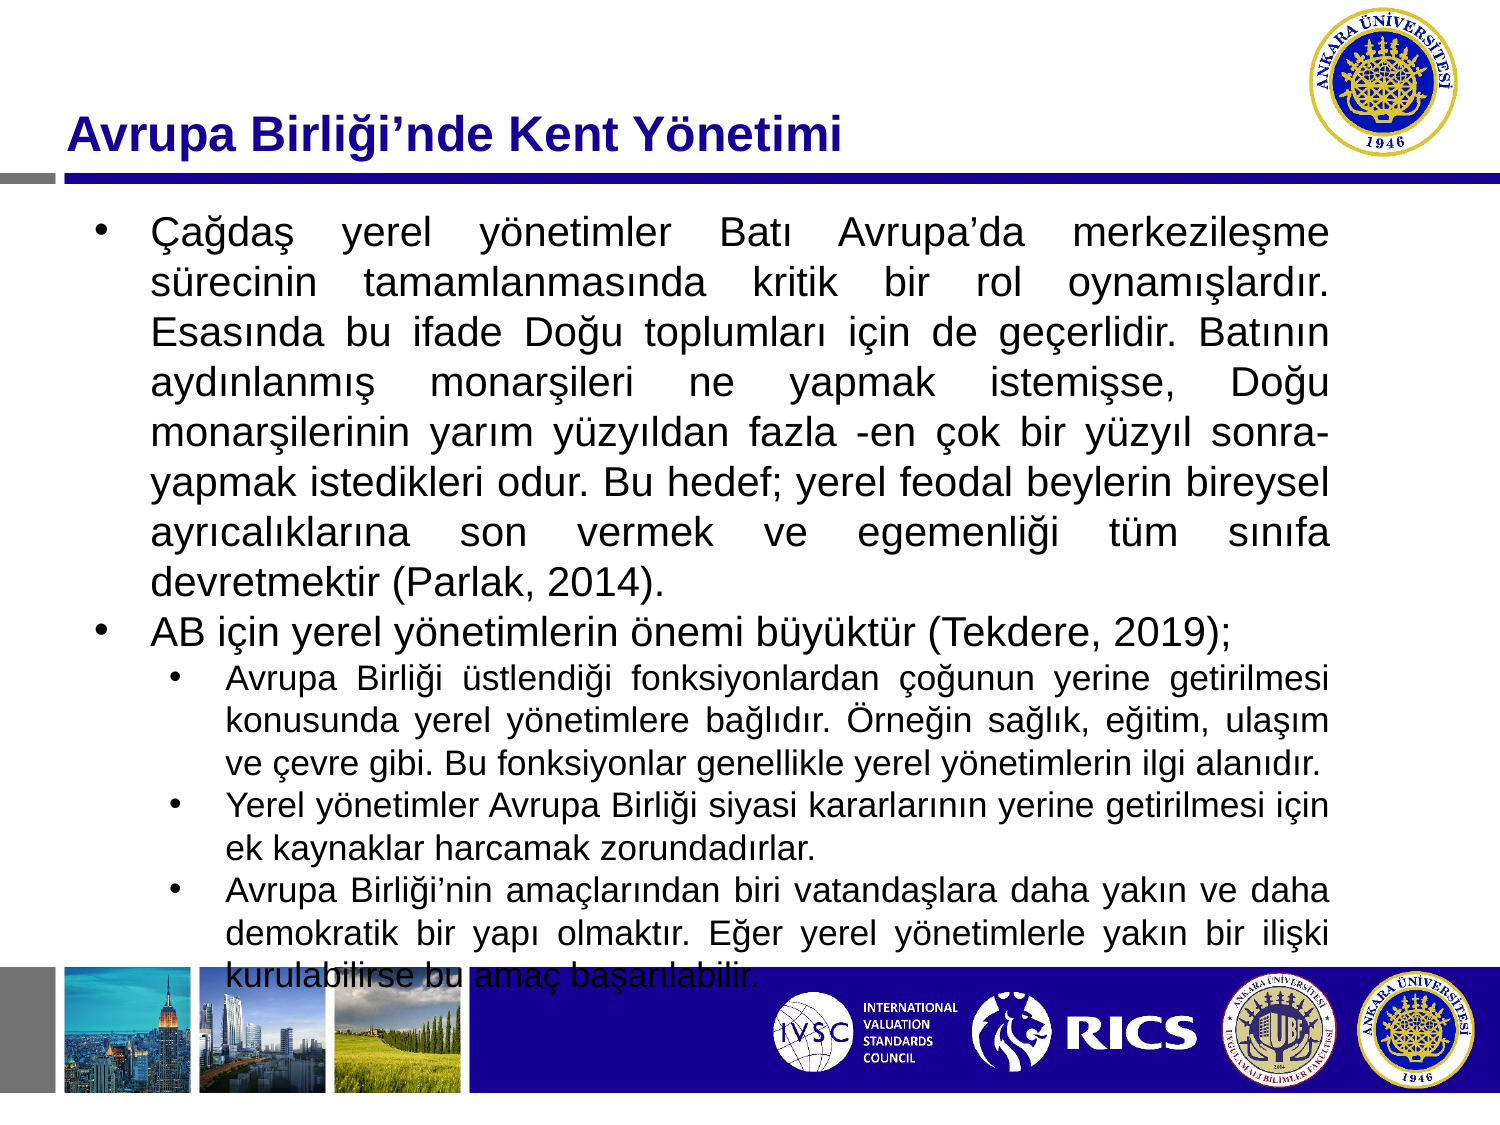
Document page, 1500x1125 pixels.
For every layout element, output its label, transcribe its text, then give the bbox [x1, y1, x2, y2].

picture [0, 0, 1500, 1125]
text_box Avrupa Birliği’nde Kent Yönetimi [51, 100, 1296, 198]
text_box Çağdaş yerel yönetimler Batı Avrupa’da merkezileşme sürecinin tamamlanmasında kritik bir rol oynamışlardır. Esasında bu ifade Doğu toplumları için de geçerlidir. Batının aydınlanmış monarşileri ne yapmak istemişse, Doğu monarşilerinin yarım yüzyıldan fazla -en çok bir yüzyıl sonra- yapmak istedikleri odur. Bu hedef; yerel feodal beylerin bireysel ayrıcalıklarına son vermek ve egemenliği tüm sınıfa devretmektir (Parlak, 2014). AB için yerel yönetimlerin önemi büyüktür (Tekdere, 2019); Avrupa Birliği üstlendiği fonksiyonlardan çoğunun yerine getirilmesi konusunda yerel yönetimlere bağlıdır. Örneğin sağlık, eğitim, ulaşım ve çevre gibi. Bu fonksiyonlar genellikle yerel yönetimlerin ilgi alanıdır. Yerel yönetimler Avrupa Birliği siyasi kararlarının yerine getirilmesi için ek kaynaklar harcamak zorundadırlar. Avrupa Birliği’nin amaçlarından biri vatandaşlara daha yakın ve daha demokratik bir yapı olmaktır. Eğer yerel yönetimlerle yakın bir ilişki kurulabilirse bu amaç başarılabilir. [79, 197, 1346, 1125]
